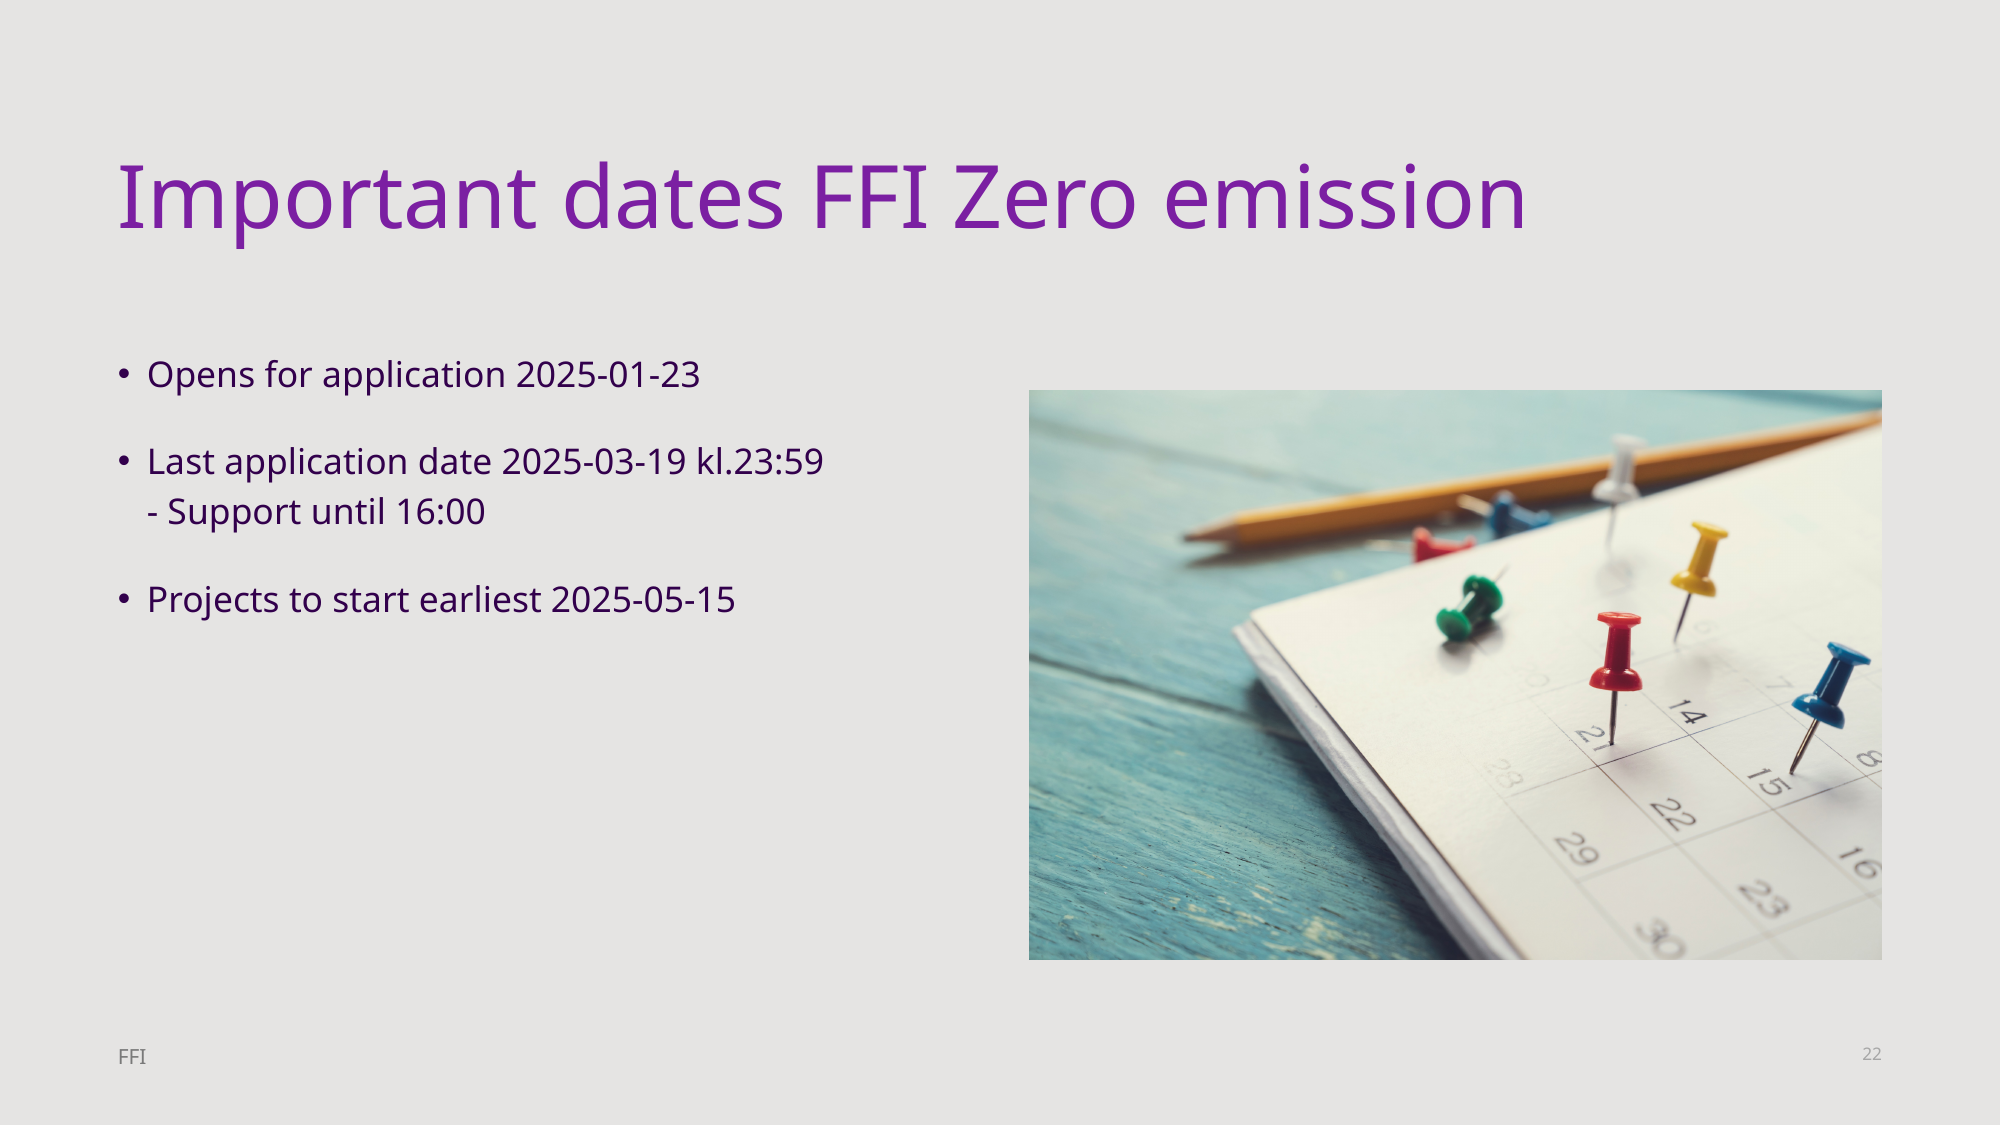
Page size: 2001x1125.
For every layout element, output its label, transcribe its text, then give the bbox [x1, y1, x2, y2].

slide_number 22 [1818, 1043, 1882, 1065]
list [1029, 390, 1882, 960]
list Opens for application 2025-01-23 Last application date 2025-03-19 kl.23:59​ - Support until 16:00 Projects to start earliest 2025-05-15 [117, 343, 971, 1007]
title Important dates FFI Zero emission [117, 153, 1882, 270]
